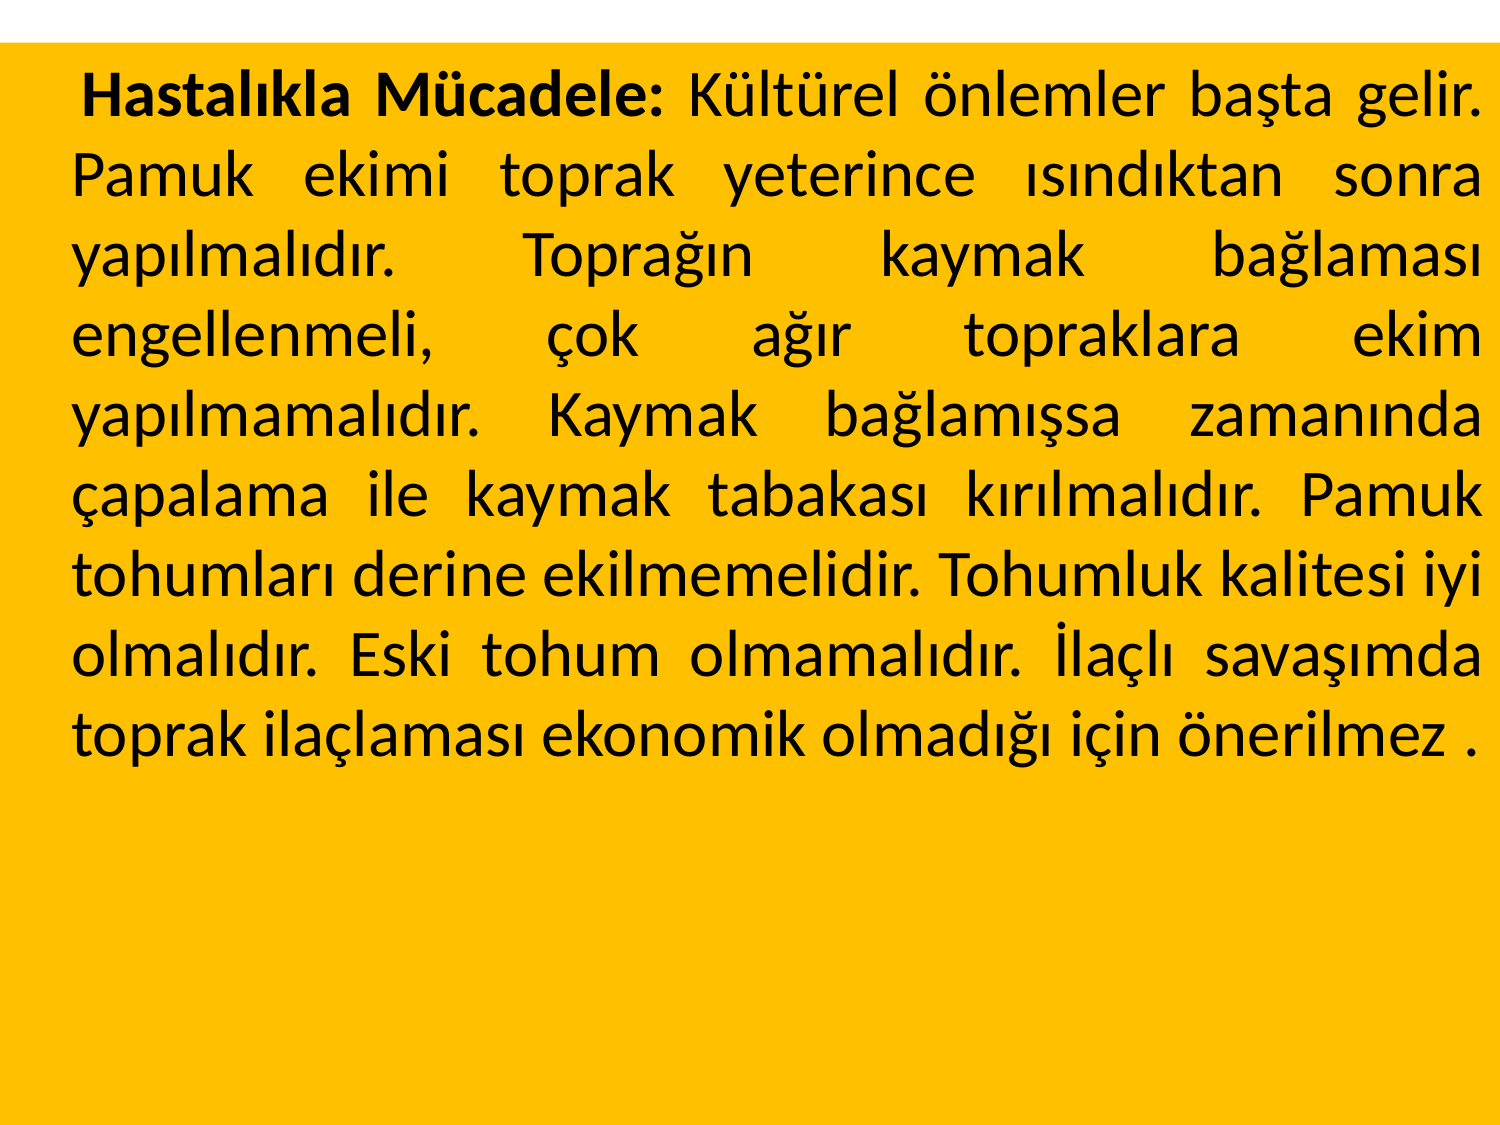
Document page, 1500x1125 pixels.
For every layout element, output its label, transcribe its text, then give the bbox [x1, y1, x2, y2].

list Hastalıkla Mücadele: Kültürel önlemler başta gelir. Pamuk ekimi toprak yeterince ısındıktan sonra yapılmalıdır. Toprağın kaymak bağlaması engellenmeli, çok ağır topraklara ekim yapılmamalıdır. Kaymak bağlamışsa zamanında çapalama ile kaymak tabakası kırılmalıdır. Pamuk tohumları derine ekilmemelidir. Tohumluk kalitesi iyi olmalıdır. Eski tohum olmamalıdır. İlaçlı savaşımda toprak ilaçlaması ekonomik olmadığı için önerilmez . [0, 42, 1500, 1125]
